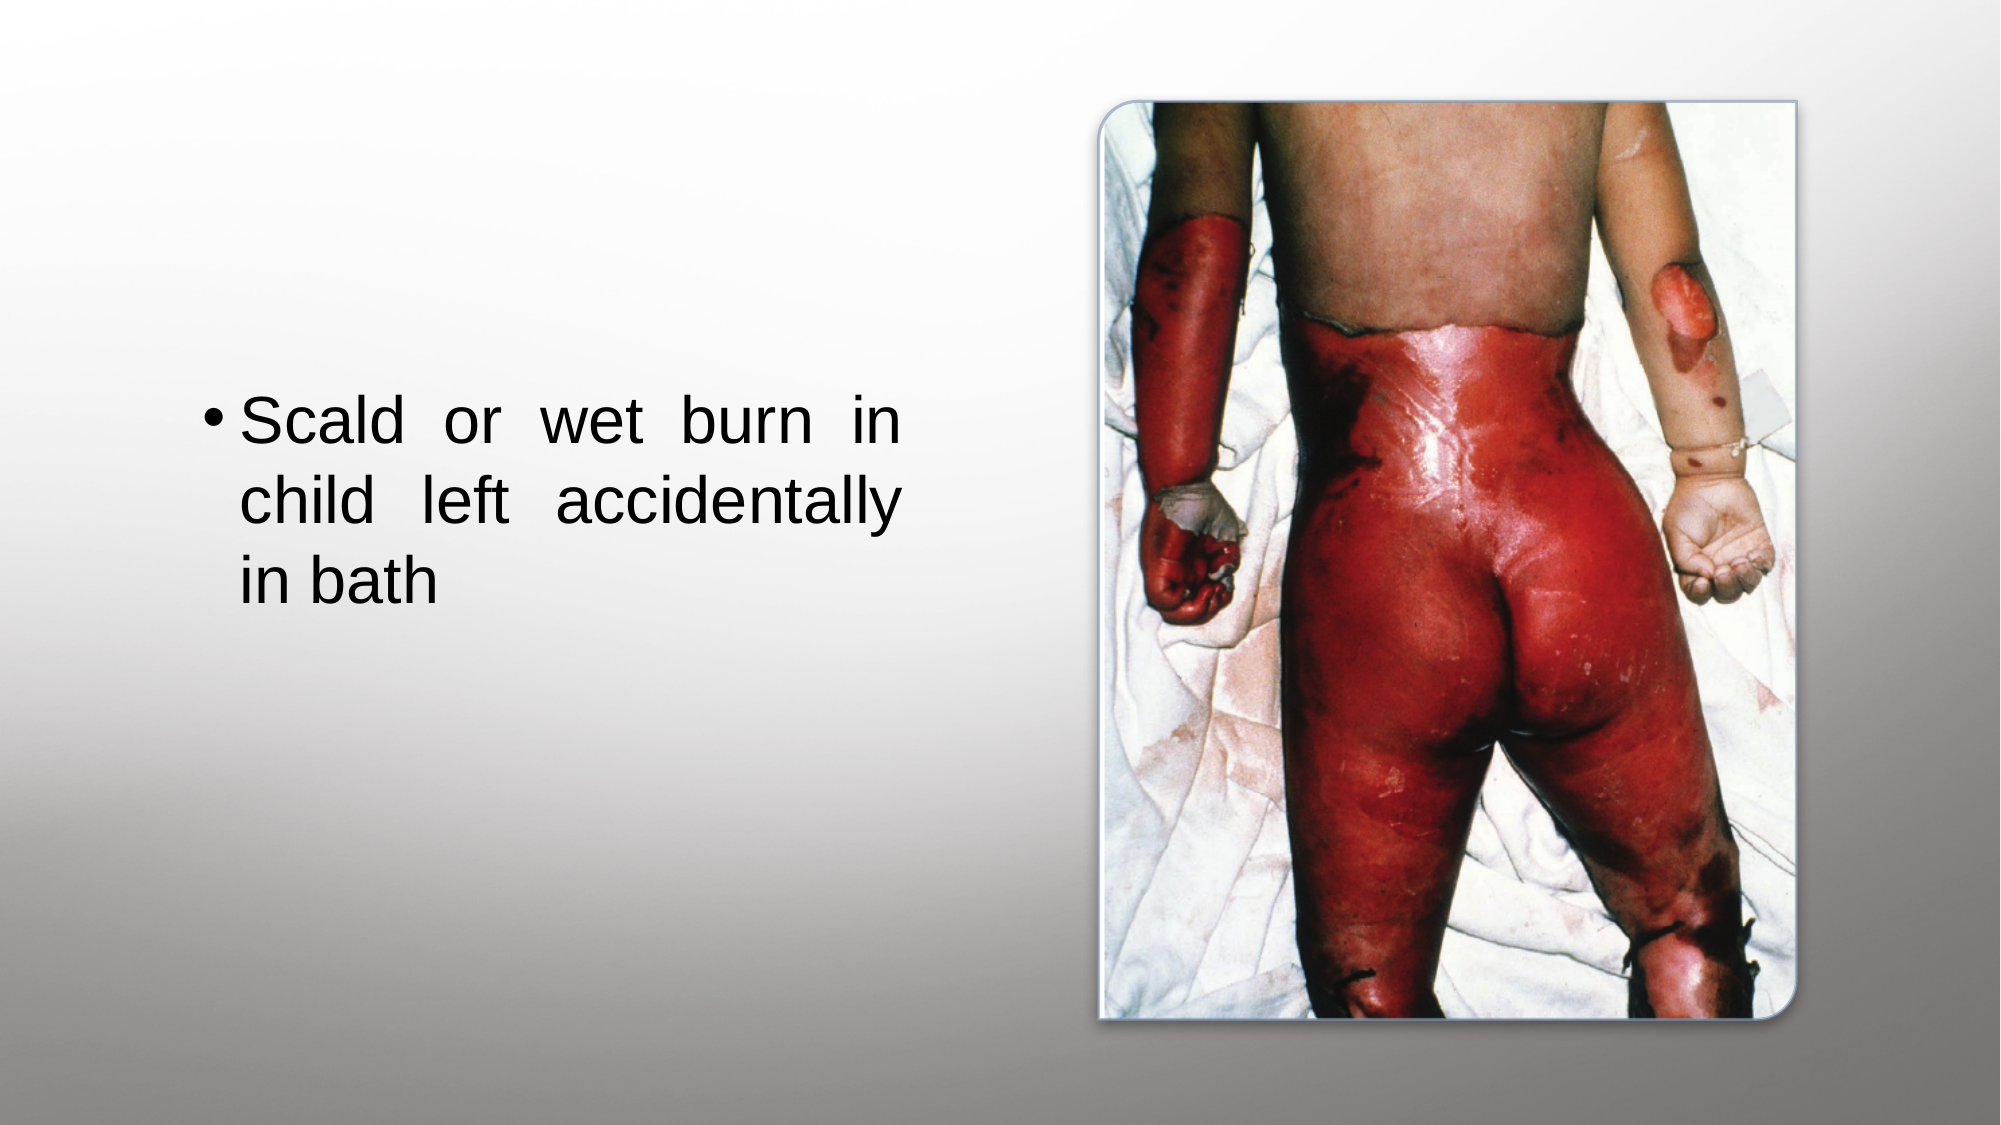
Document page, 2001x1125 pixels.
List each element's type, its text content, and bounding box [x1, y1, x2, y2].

list Scald or wet burn in child left accidentally in bath [187, 369, 919, 1020]
picture [1098, 101, 1797, 1020]
